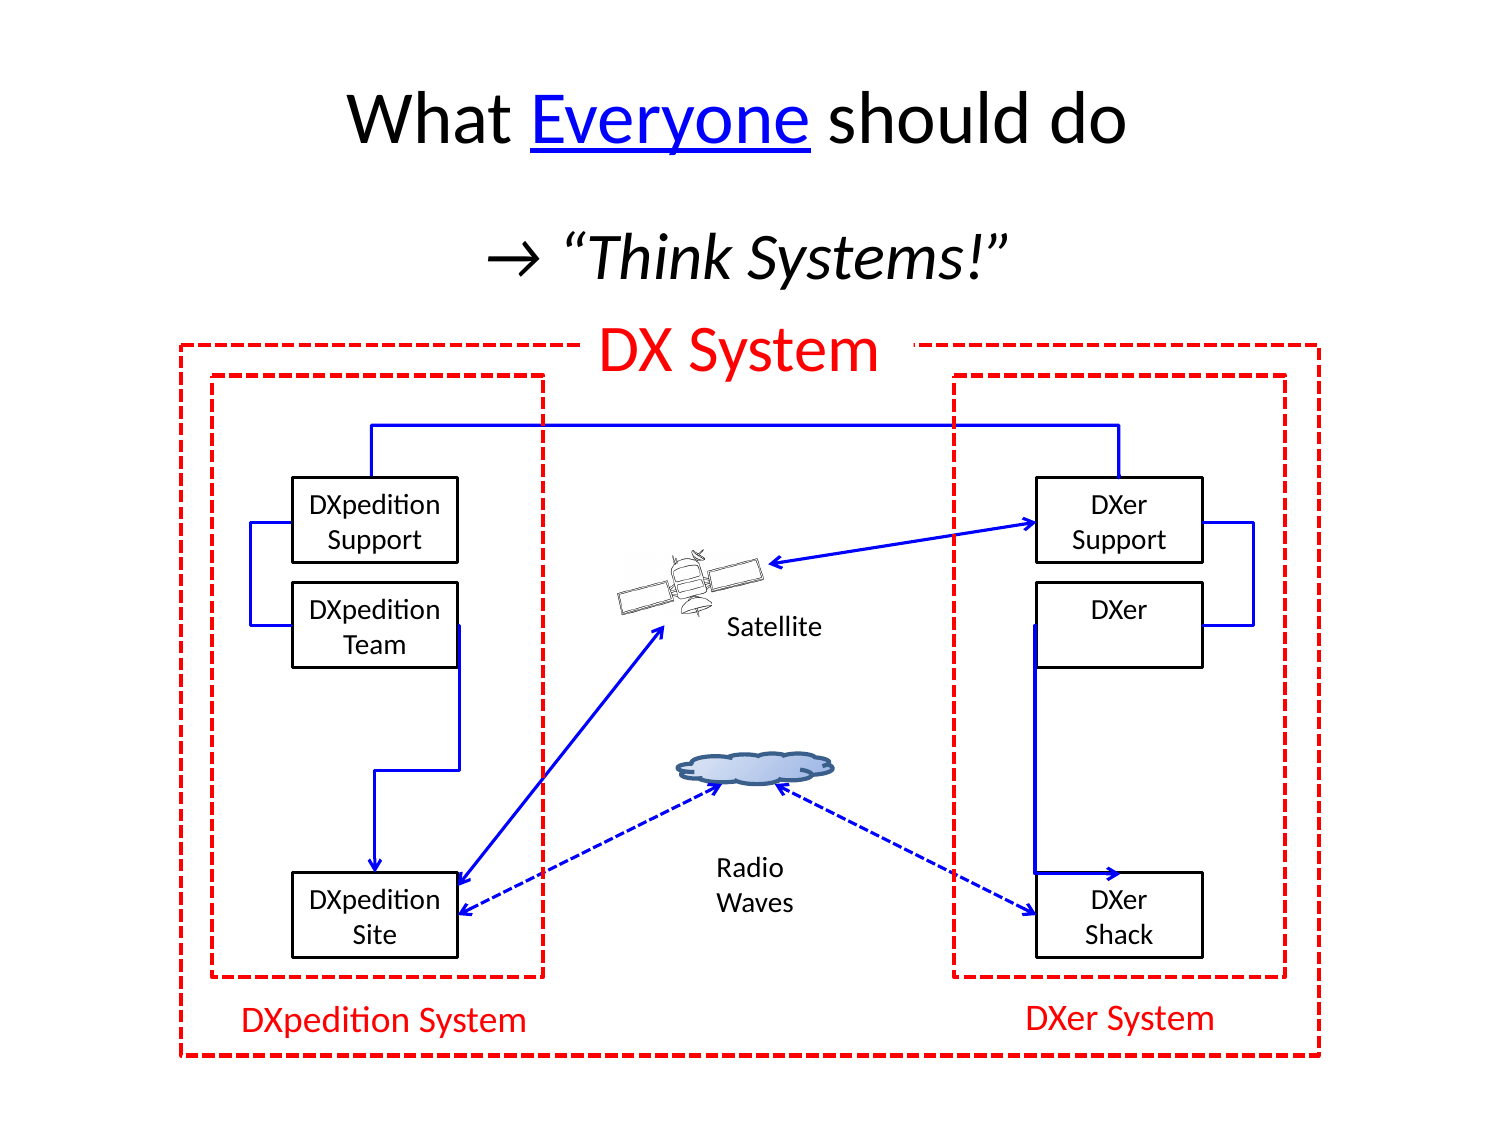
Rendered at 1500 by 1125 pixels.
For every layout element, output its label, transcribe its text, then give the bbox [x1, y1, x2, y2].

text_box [180, 296, 1319, 1056]
text_box → “Think Systems!” [468, 205, 1030, 295]
text_box What Everyone should do [37, 61, 1438, 166]
